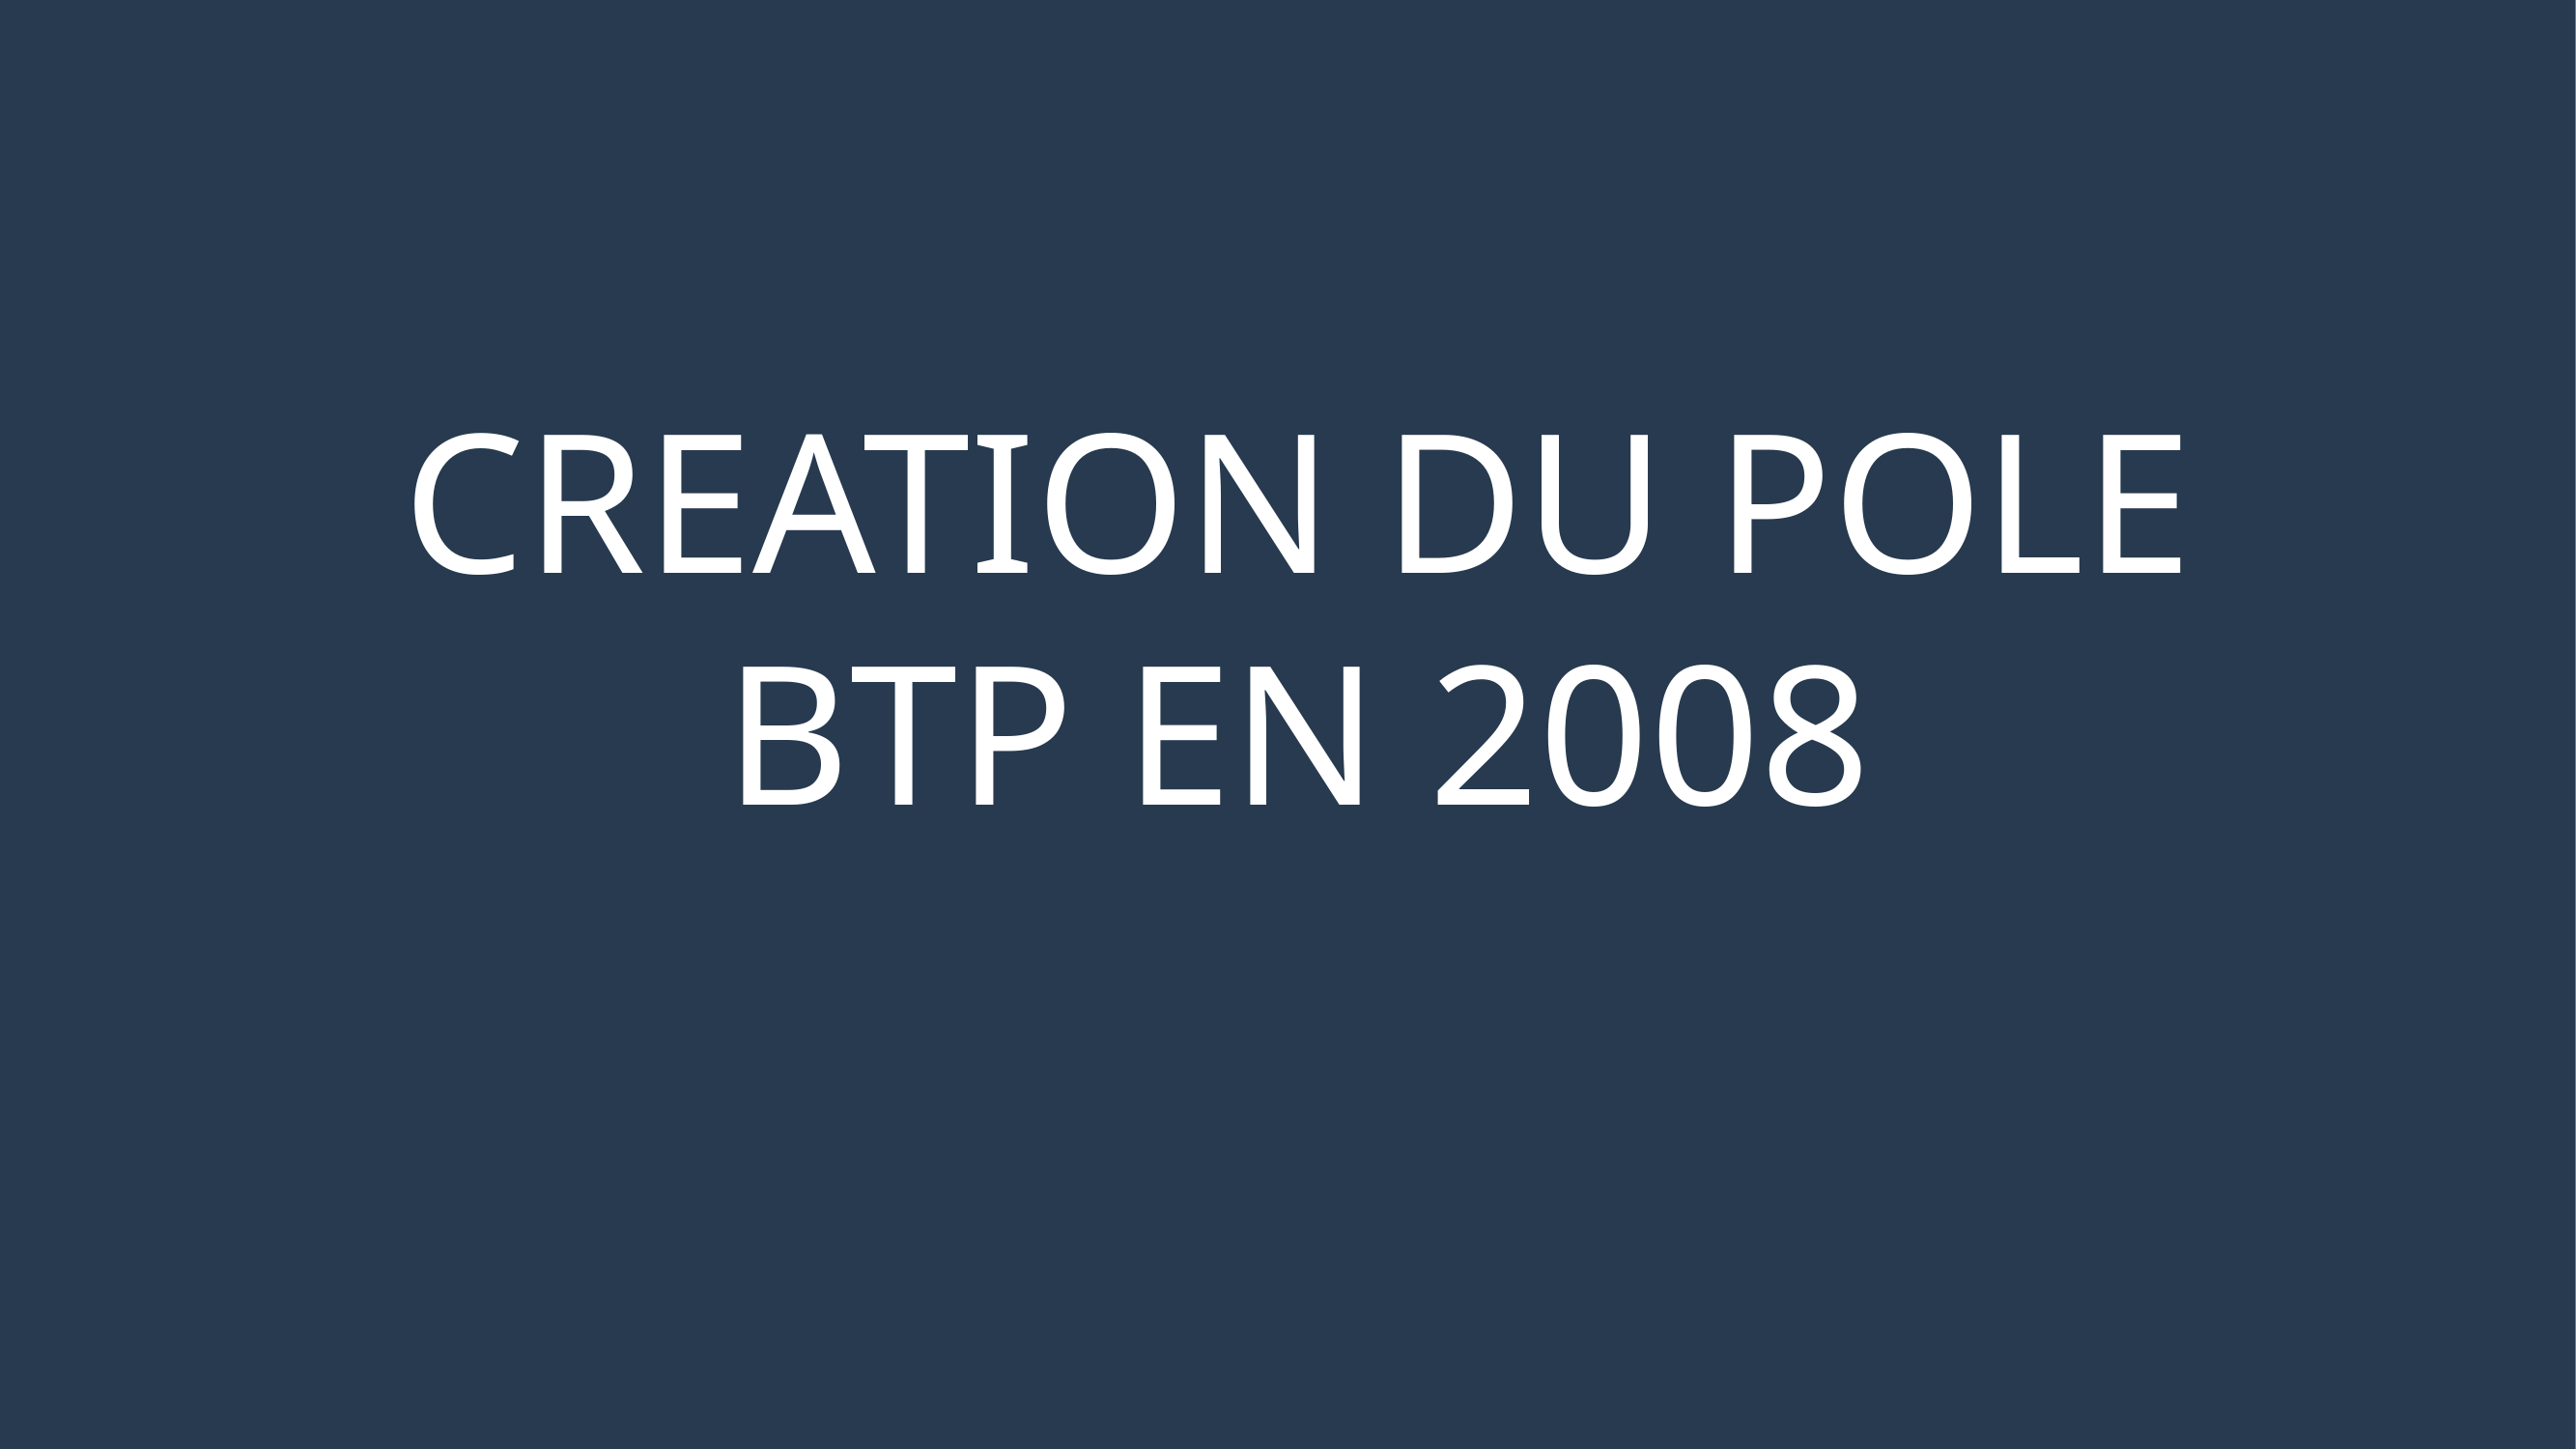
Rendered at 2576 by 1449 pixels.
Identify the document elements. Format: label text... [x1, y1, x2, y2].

title CREATION DU POLE BTP EN 2008 [342, 380, 2254, 1083]
